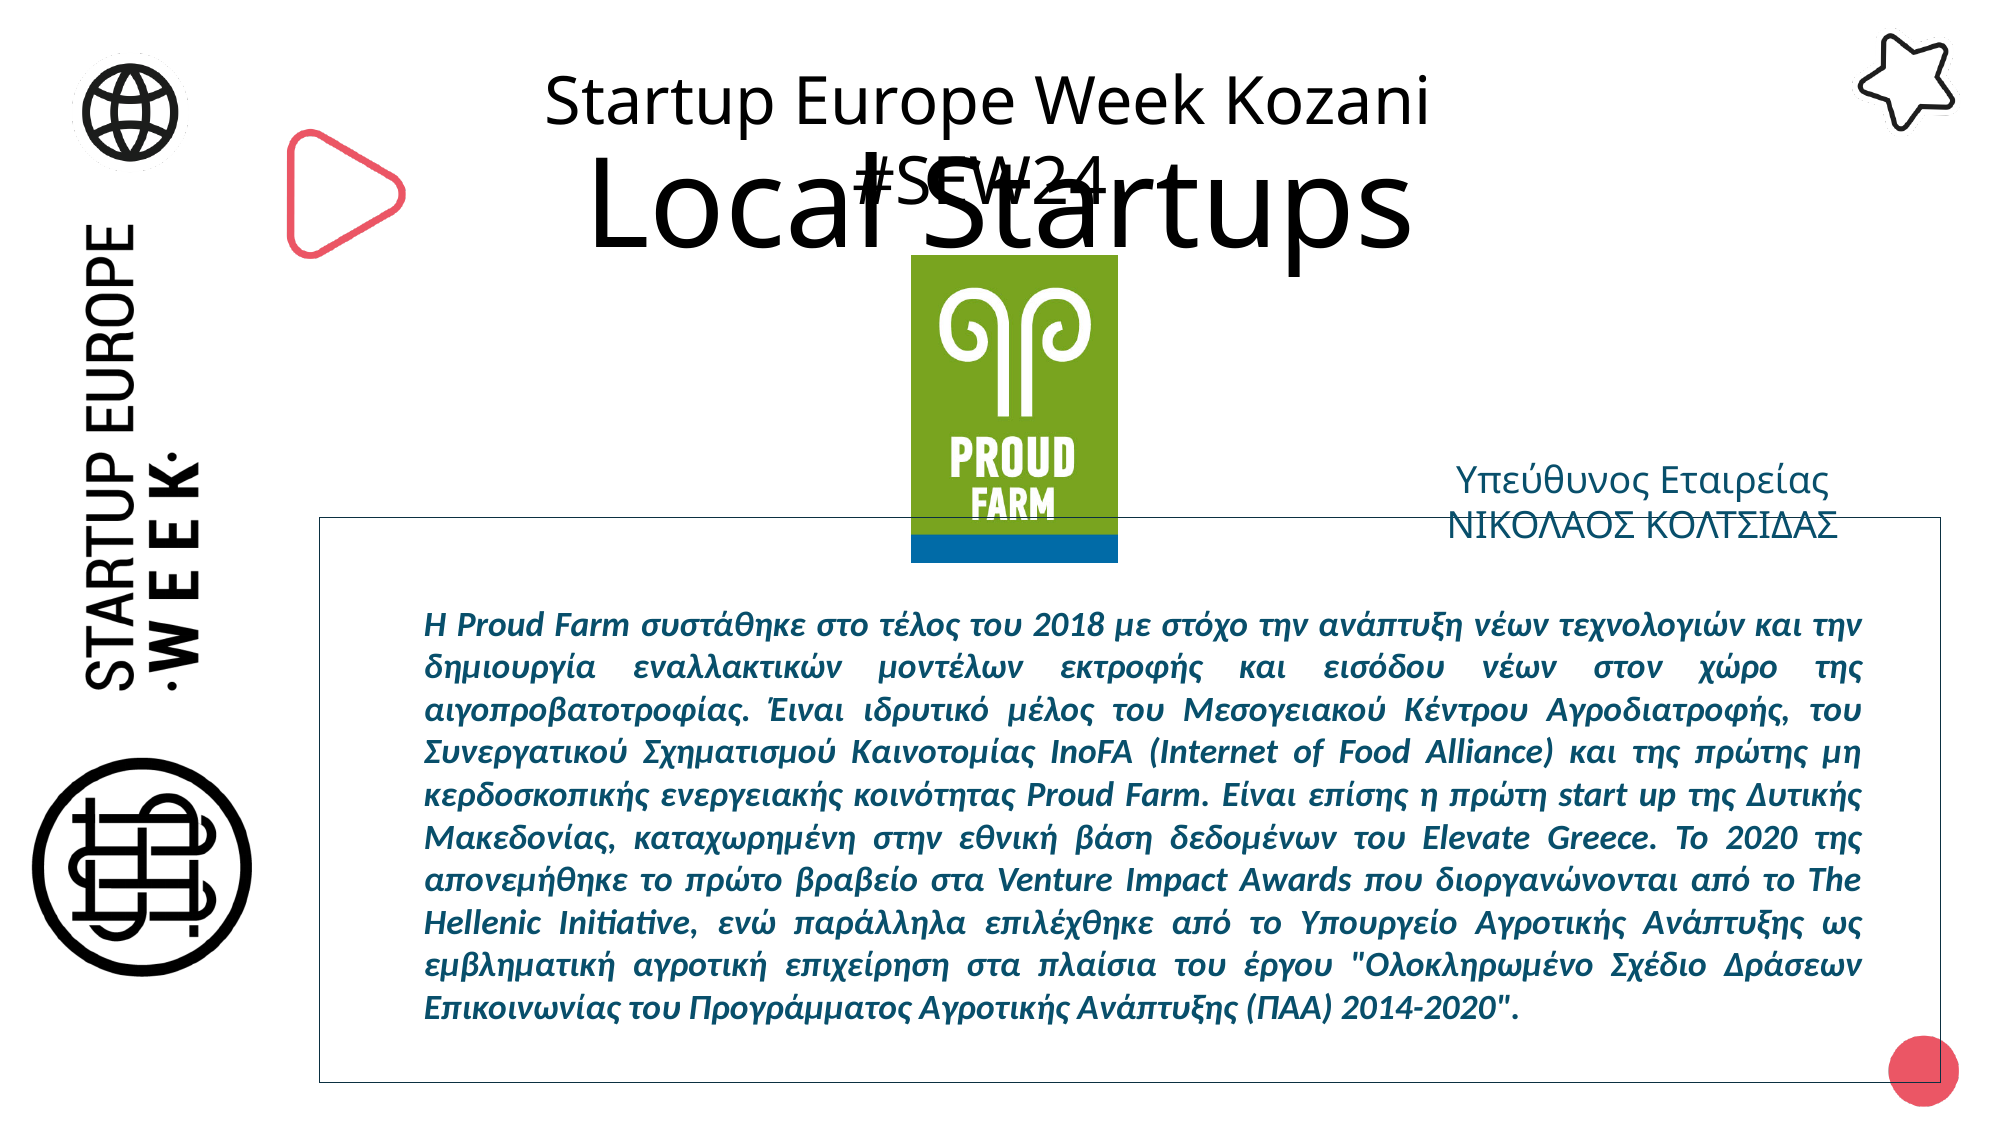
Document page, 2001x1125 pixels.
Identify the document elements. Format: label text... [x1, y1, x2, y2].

text_box [319, 517, 1941, 1083]
picture [911, 539, 1118, 563]
text_box Local Startups [449, 115, 1615, 280]
picture [562, 617, 569, 623]
text_box Υπεύθυνος Εταιρείας ΝΙΚΟΛΑΟΣ ΚΟΛΤΣΙΔΑΣ [1362, 448, 1924, 554]
picture [1877, 1023, 1970, 1116]
picture [911, 255, 1118, 536]
picture [1795, 0, 2000, 193]
text_box Startup Europe Week Kozani #SEW24 [396, 50, 1582, 115]
picture [0, 25, 569, 1024]
